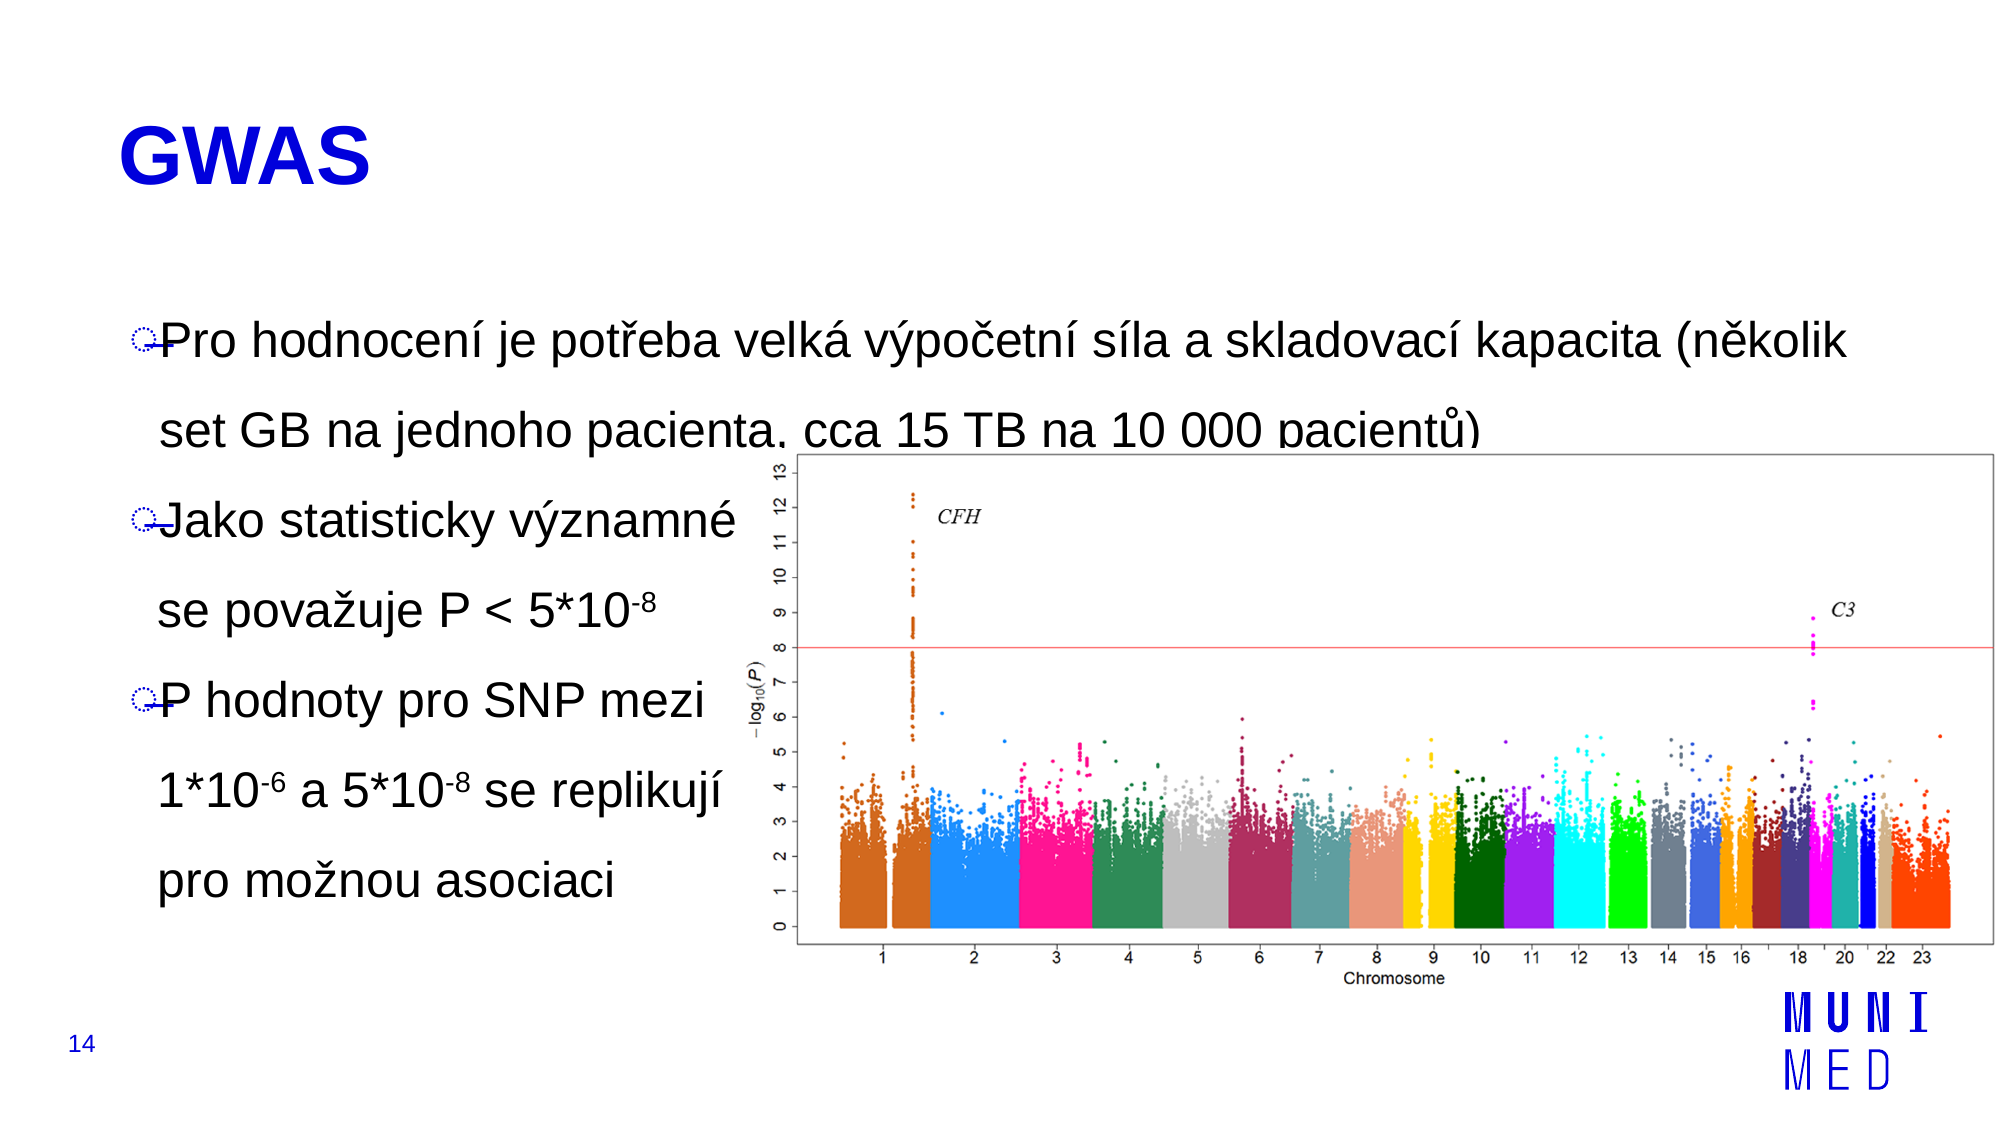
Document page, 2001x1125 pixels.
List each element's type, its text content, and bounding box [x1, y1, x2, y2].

picture [740, 448, 2000, 990]
title GWAS [118, 118, 1883, 193]
slide_number 14 [67, 1021, 110, 1063]
list Pro hodnocení je potřeba velká výpočetní síla a skladovací kapacita (několik set GB na jednoho pacienta, cca 15 TB na 10 000 pacientů) Jako statisticky významné se považuje P < 5*10-8 P hodnoty pro SNP mezi 1*10-6 a 5*10-8 se replikují pro možnou asociaci [118, 277, 1883, 957]
